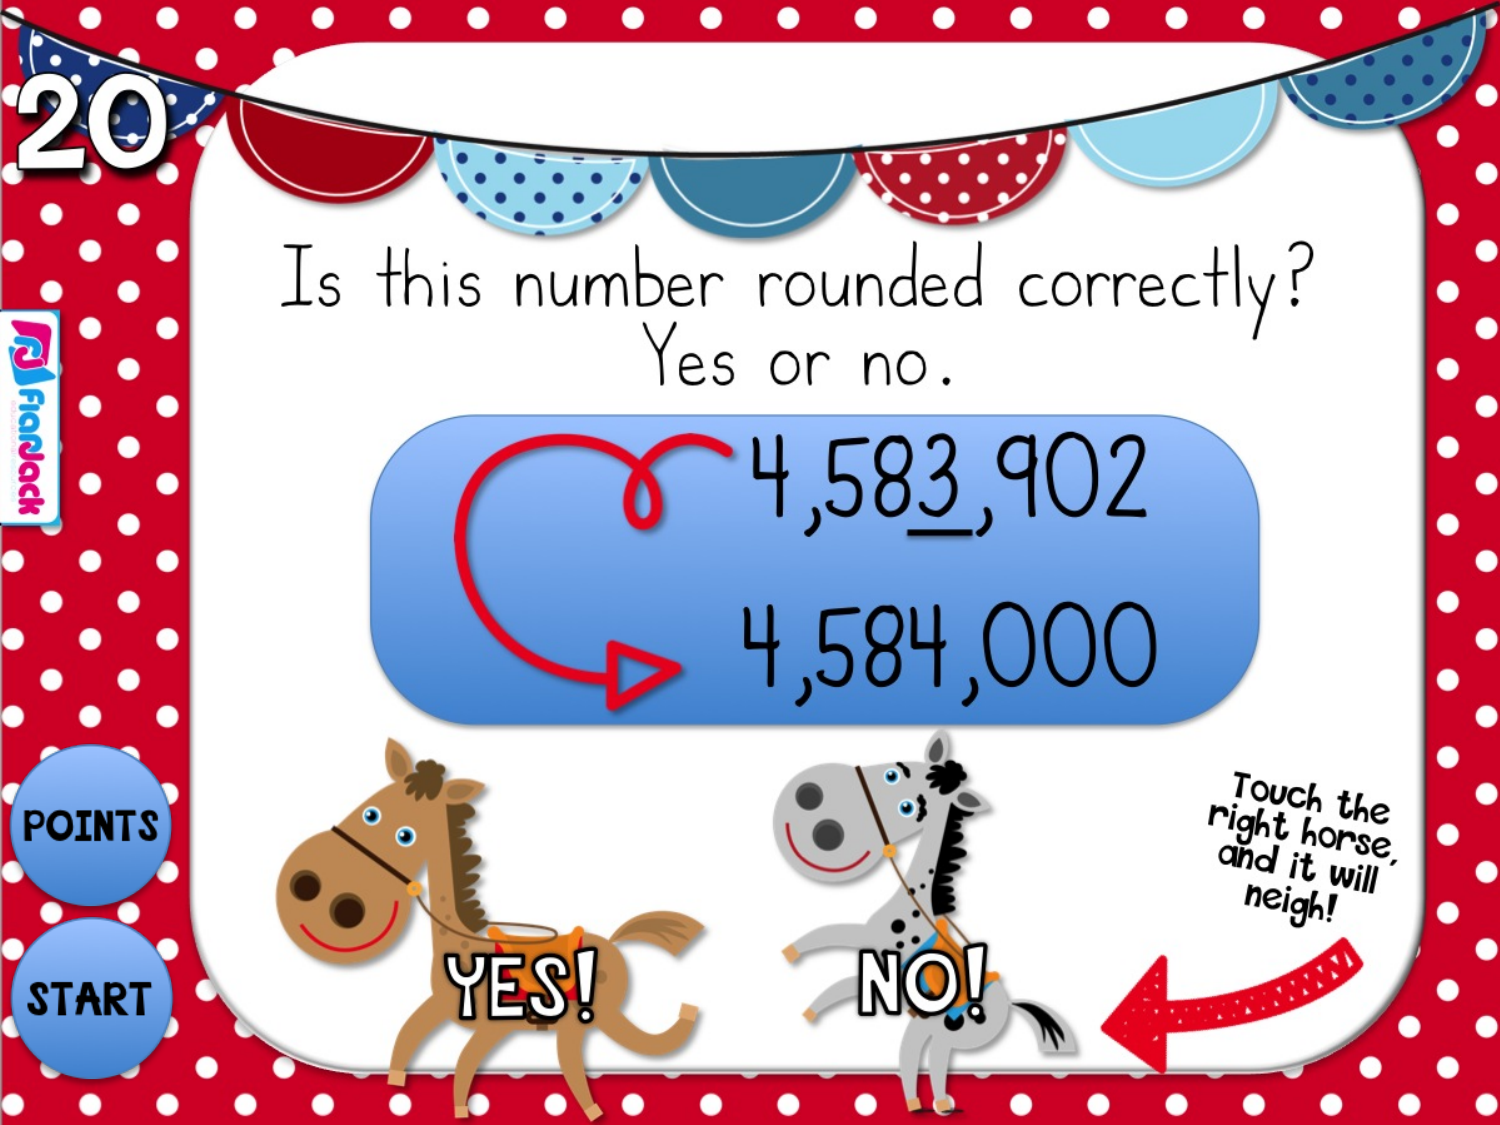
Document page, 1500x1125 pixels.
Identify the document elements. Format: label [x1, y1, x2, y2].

text_box [276, 717, 710, 1121]
picture [0, 0, 1500, 1125]
text_box [764, 716, 1086, 1120]
